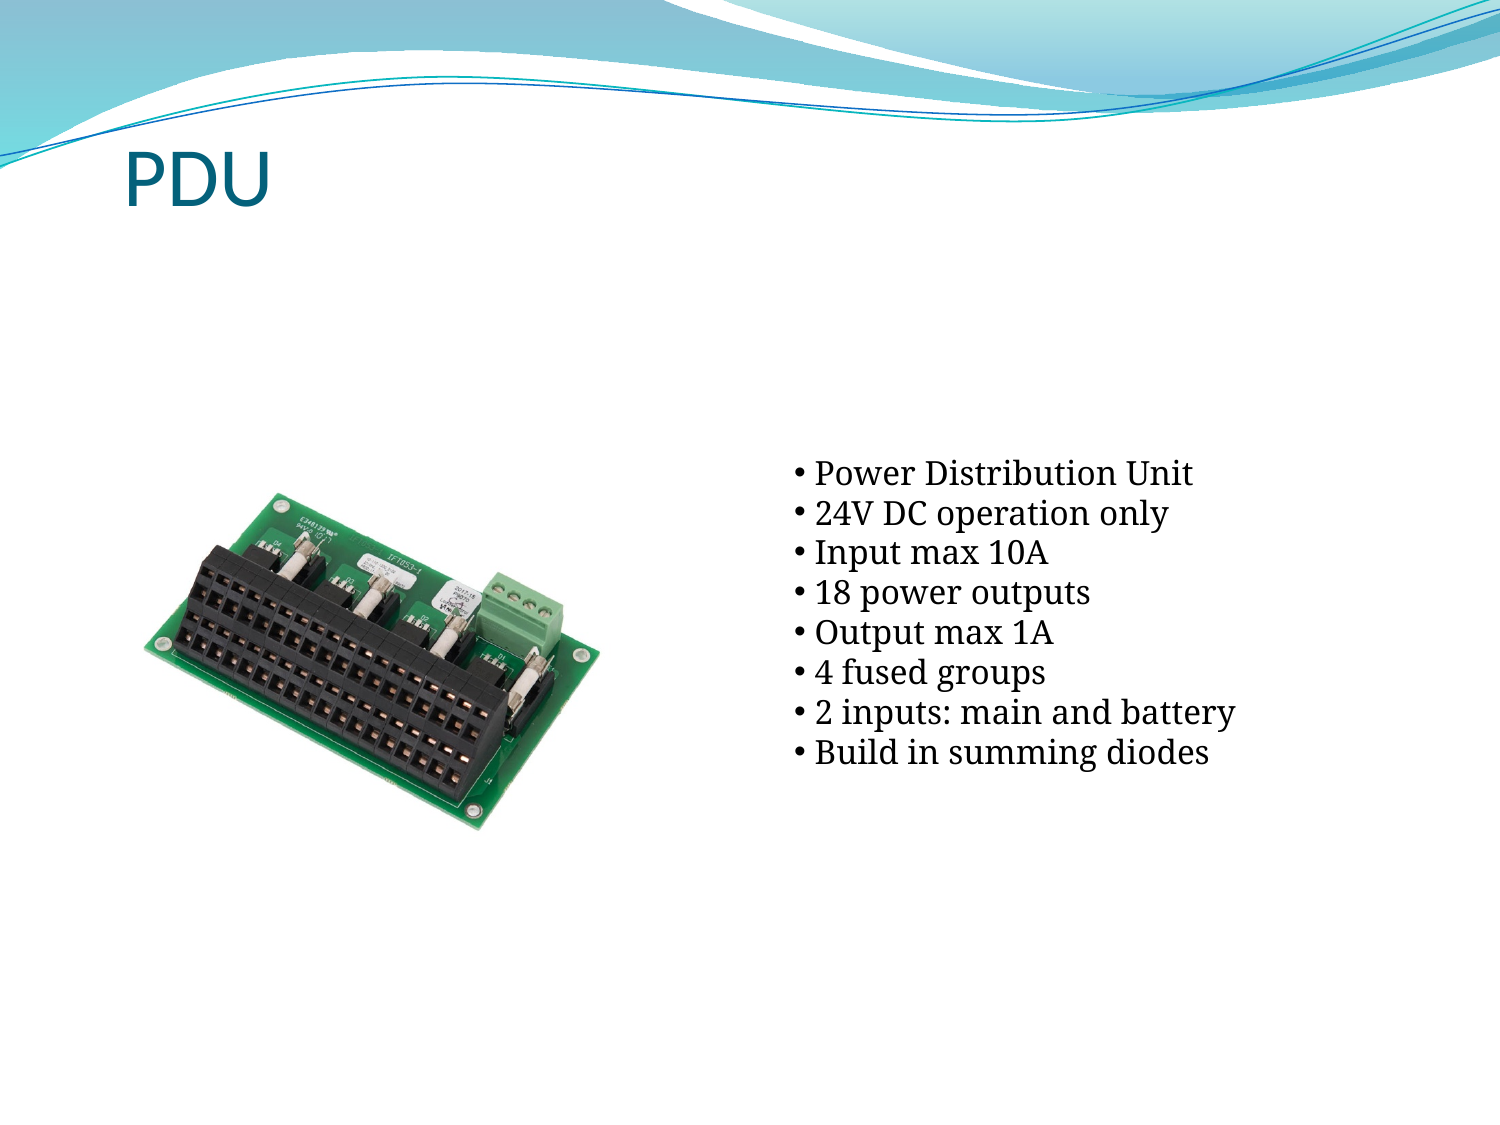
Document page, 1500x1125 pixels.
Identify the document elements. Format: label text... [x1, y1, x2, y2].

picture [64, 325, 705, 967]
text_box Power Distribution Unit 24V DC operation only Input max 10A 18 power outputs Output max 1A 4 fused groups 2 inputs: main and battery Build in summing diodes [779, 444, 1500, 859]
title PDU [123, 113, 1474, 338]
